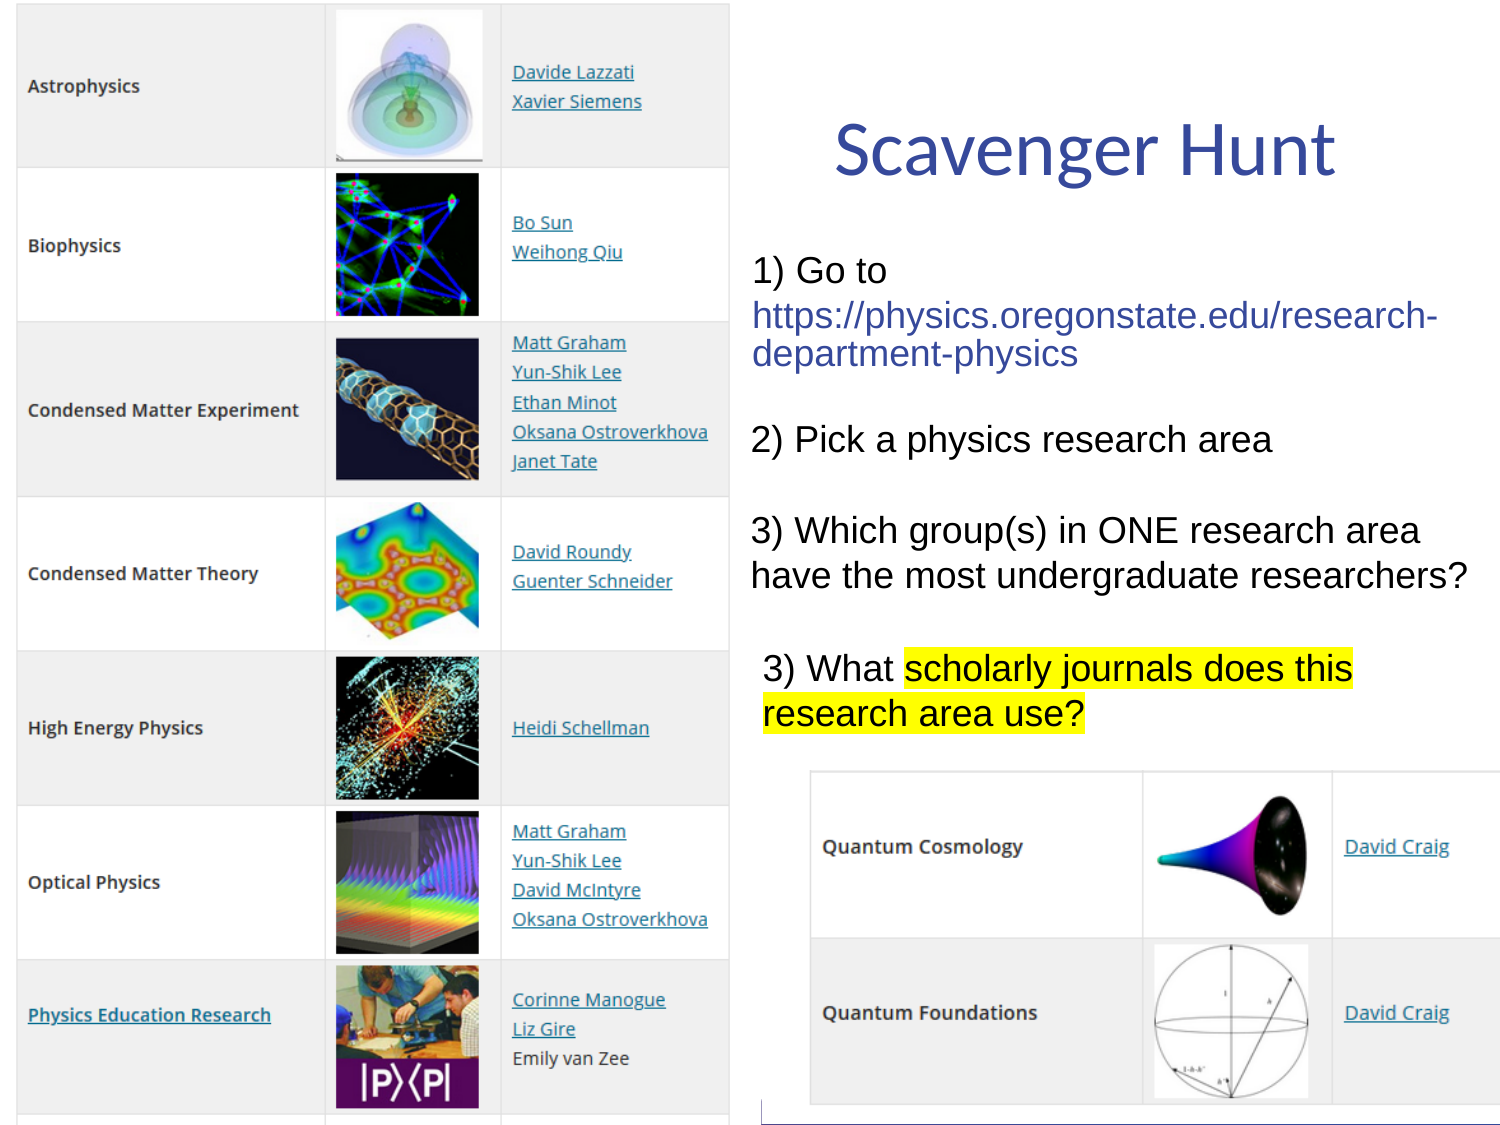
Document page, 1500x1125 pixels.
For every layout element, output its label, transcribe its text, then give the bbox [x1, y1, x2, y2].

text_box 1) Go to https://physics.oregonstate.edu/research-department-physics [766, 239, 1462, 389]
text_box 3) Which group(s) in ONE research area have the most undergraduate researchers? [766, 499, 1500, 604]
text_box 3) What scholarly journals does this research area use? [766, 636, 1500, 741]
text_box 2) Pick a physics research area [766, 407, 1461, 468]
title Scavenger Hunt [763, 1, 1500, 296]
picture [0, 0, 1500, 1125]
